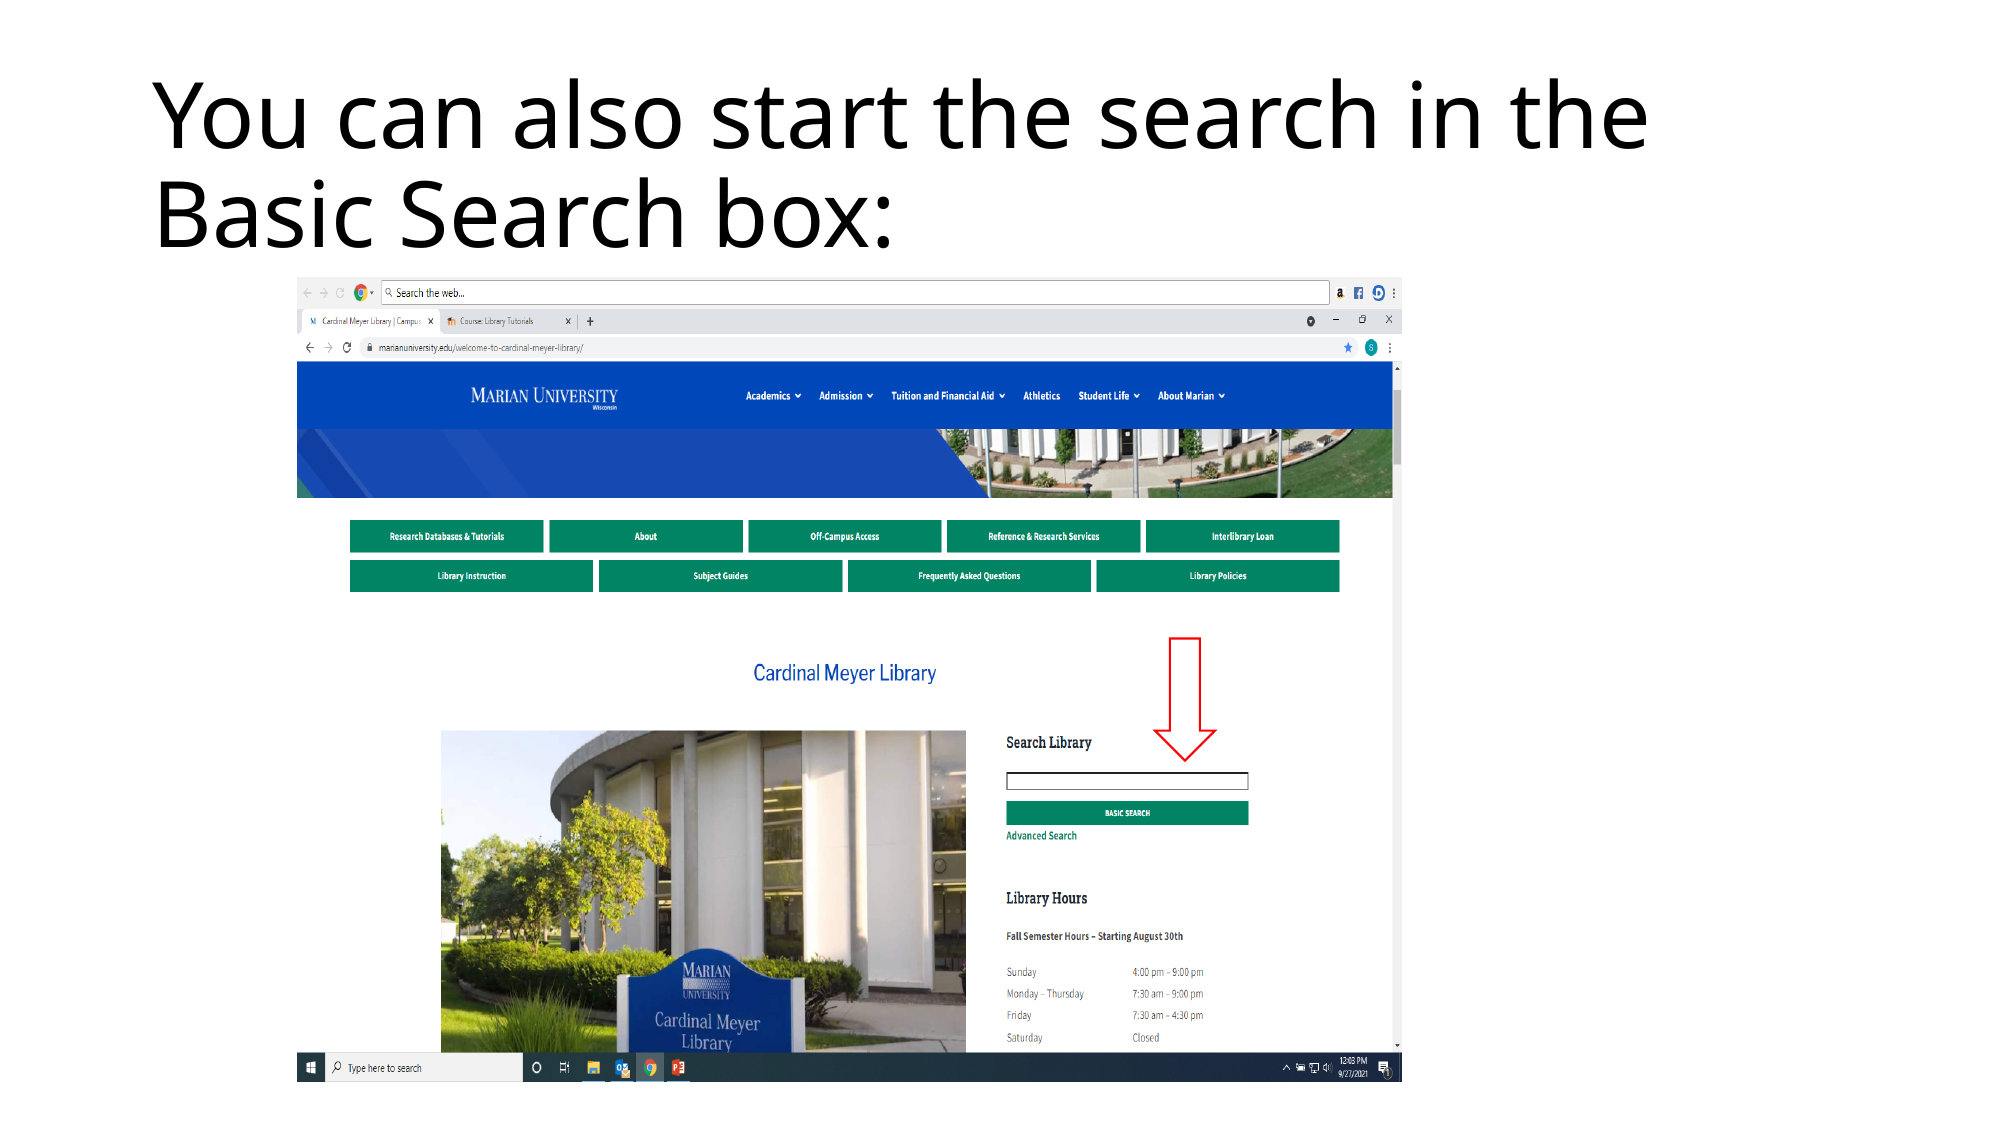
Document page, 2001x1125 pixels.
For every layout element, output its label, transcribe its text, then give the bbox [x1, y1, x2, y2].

picture [297, 277, 1402, 1082]
title You can also start the search in the Basic Search box: [137, 59, 1863, 278]
